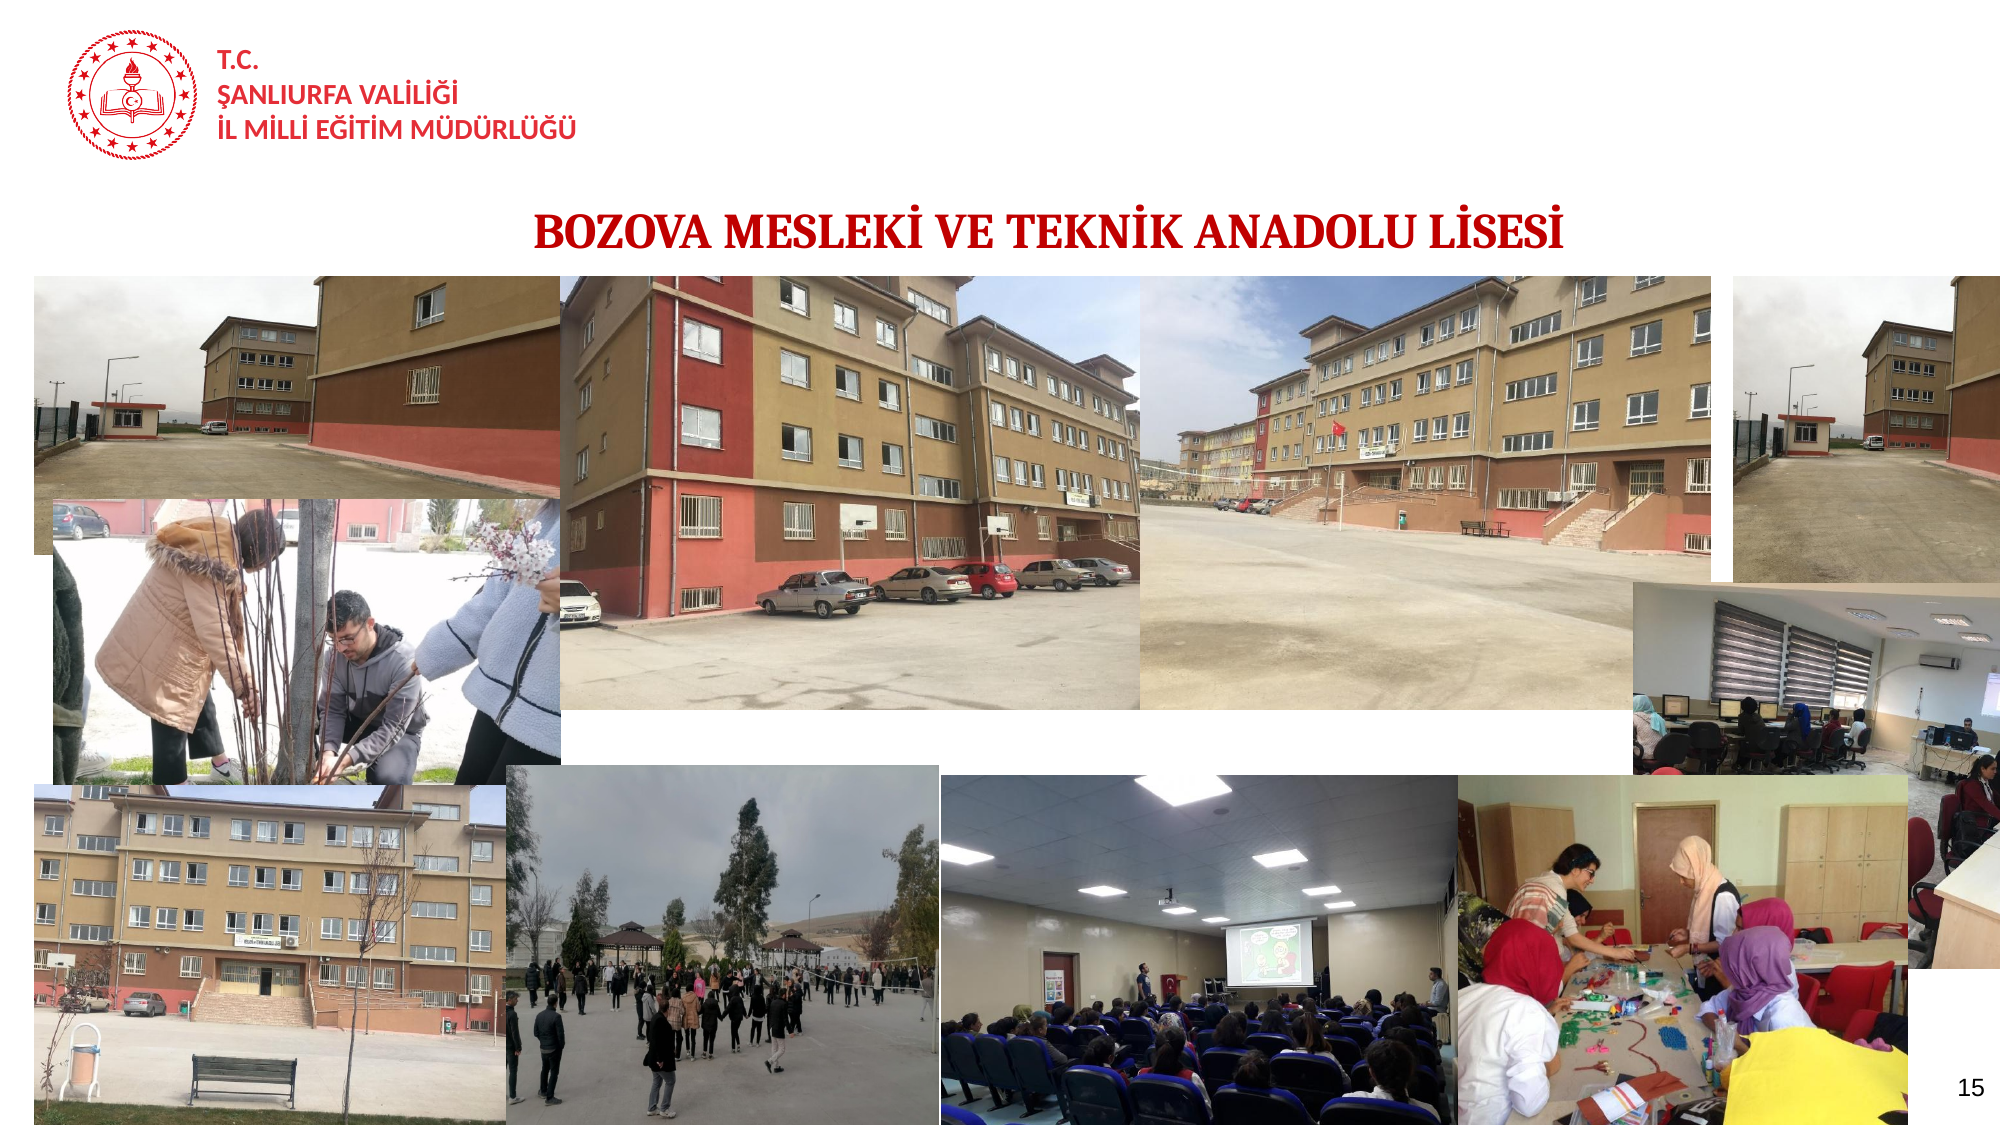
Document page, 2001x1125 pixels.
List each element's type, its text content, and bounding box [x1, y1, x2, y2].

picture [34, 276, 2000, 1125]
text_box BOZOVA MESLEKİ VE TEKNİK ANADOLU LİSESİ [309, 199, 1790, 259]
picture [41, 0, 443, 249]
